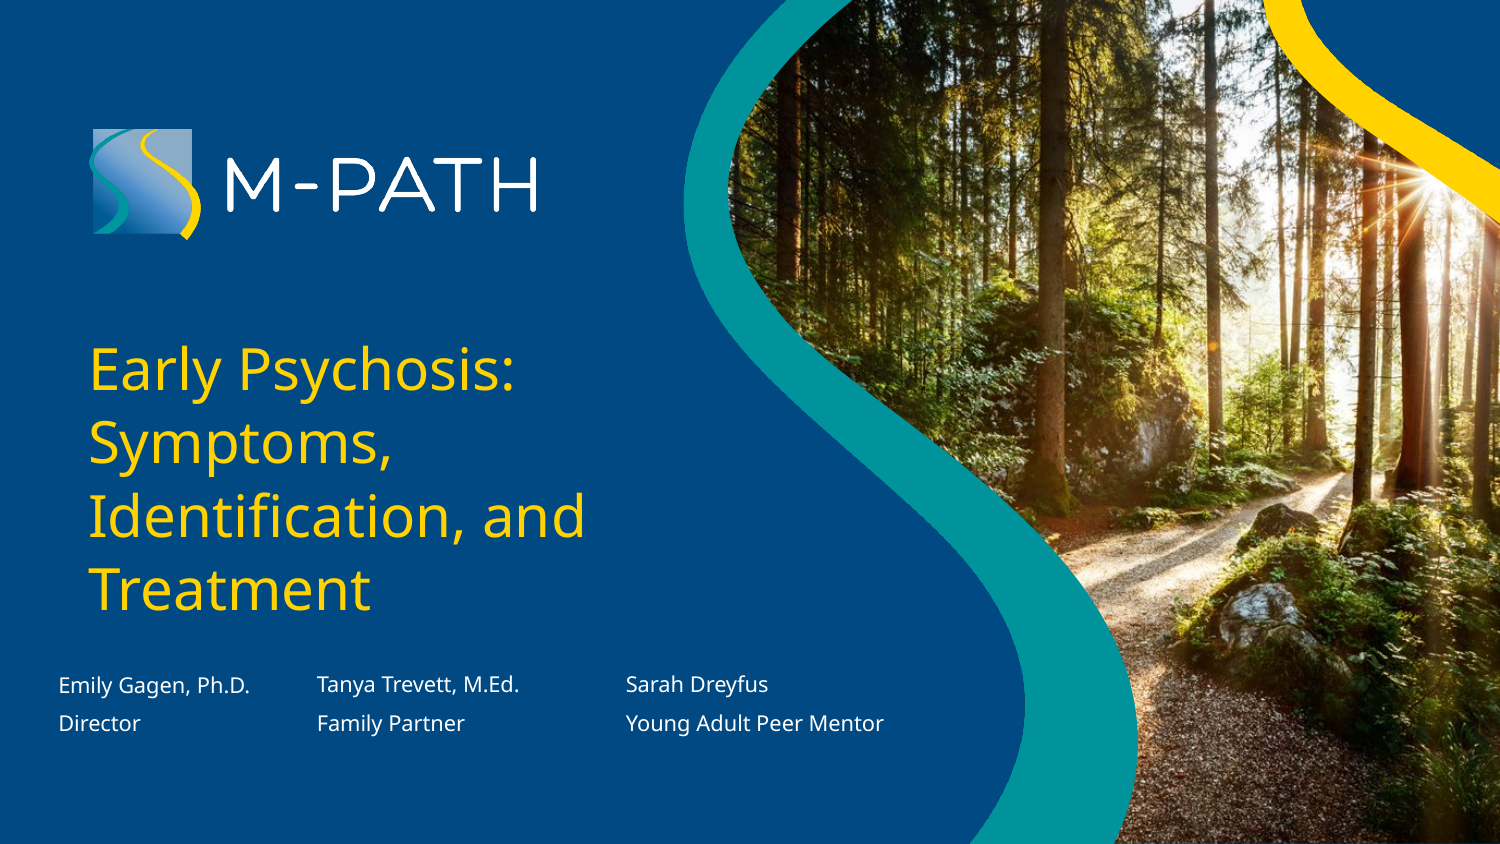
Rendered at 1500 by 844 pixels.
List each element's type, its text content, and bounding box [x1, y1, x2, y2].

text_box Tanya Trevett, M.Ed. Family Partner [316, 671, 588, 747]
picture [89, 128, 536, 241]
title Early Psychosis: Symptoms, Identification, and Treatment [88, 328, 683, 538]
picture [683, 0, 1500, 844]
list Emily Gagen, Ph.D. Director [58, 671, 274, 747]
text_box Sarah Dreyfus Young Adult Peer Mentor [625, 671, 683, 747]
